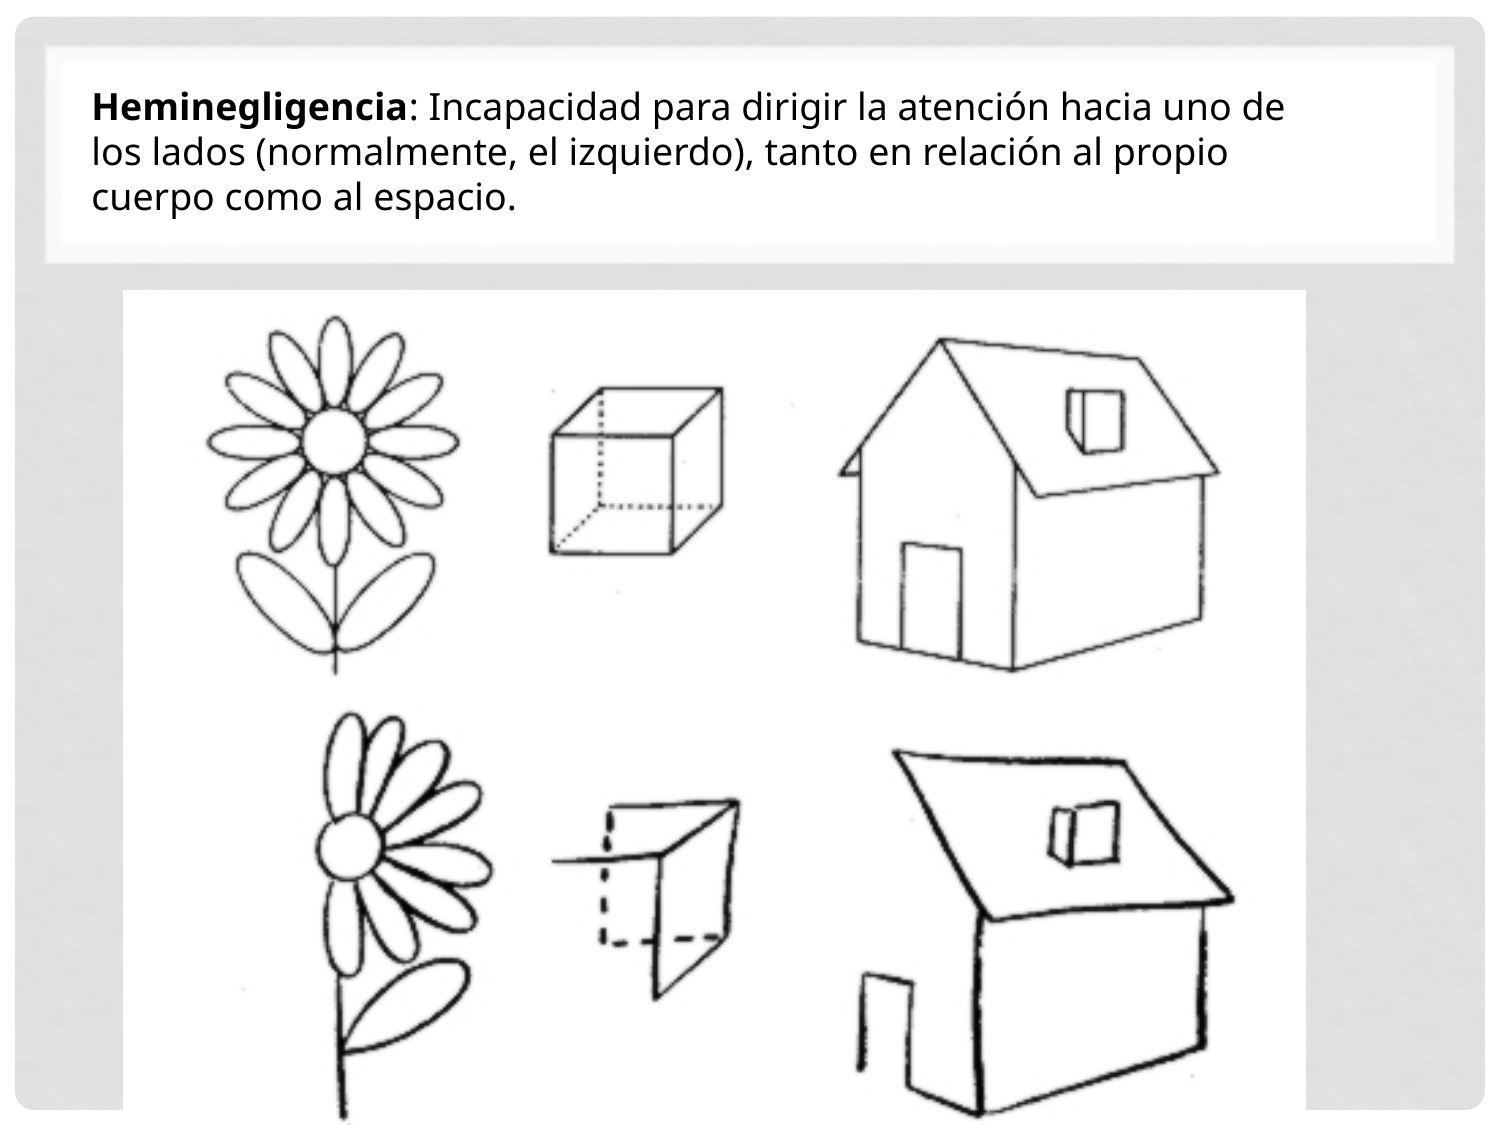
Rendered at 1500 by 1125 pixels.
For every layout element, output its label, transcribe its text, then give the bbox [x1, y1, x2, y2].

text_box Heminegligencia: Incapacidad para dirigir la atención hacia uno de los lados (normalmente, el izquierdo), tanto en relación al propio cuerpo como al espacio. [76, 30, 1353, 271]
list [123, 290, 1306, 1125]
